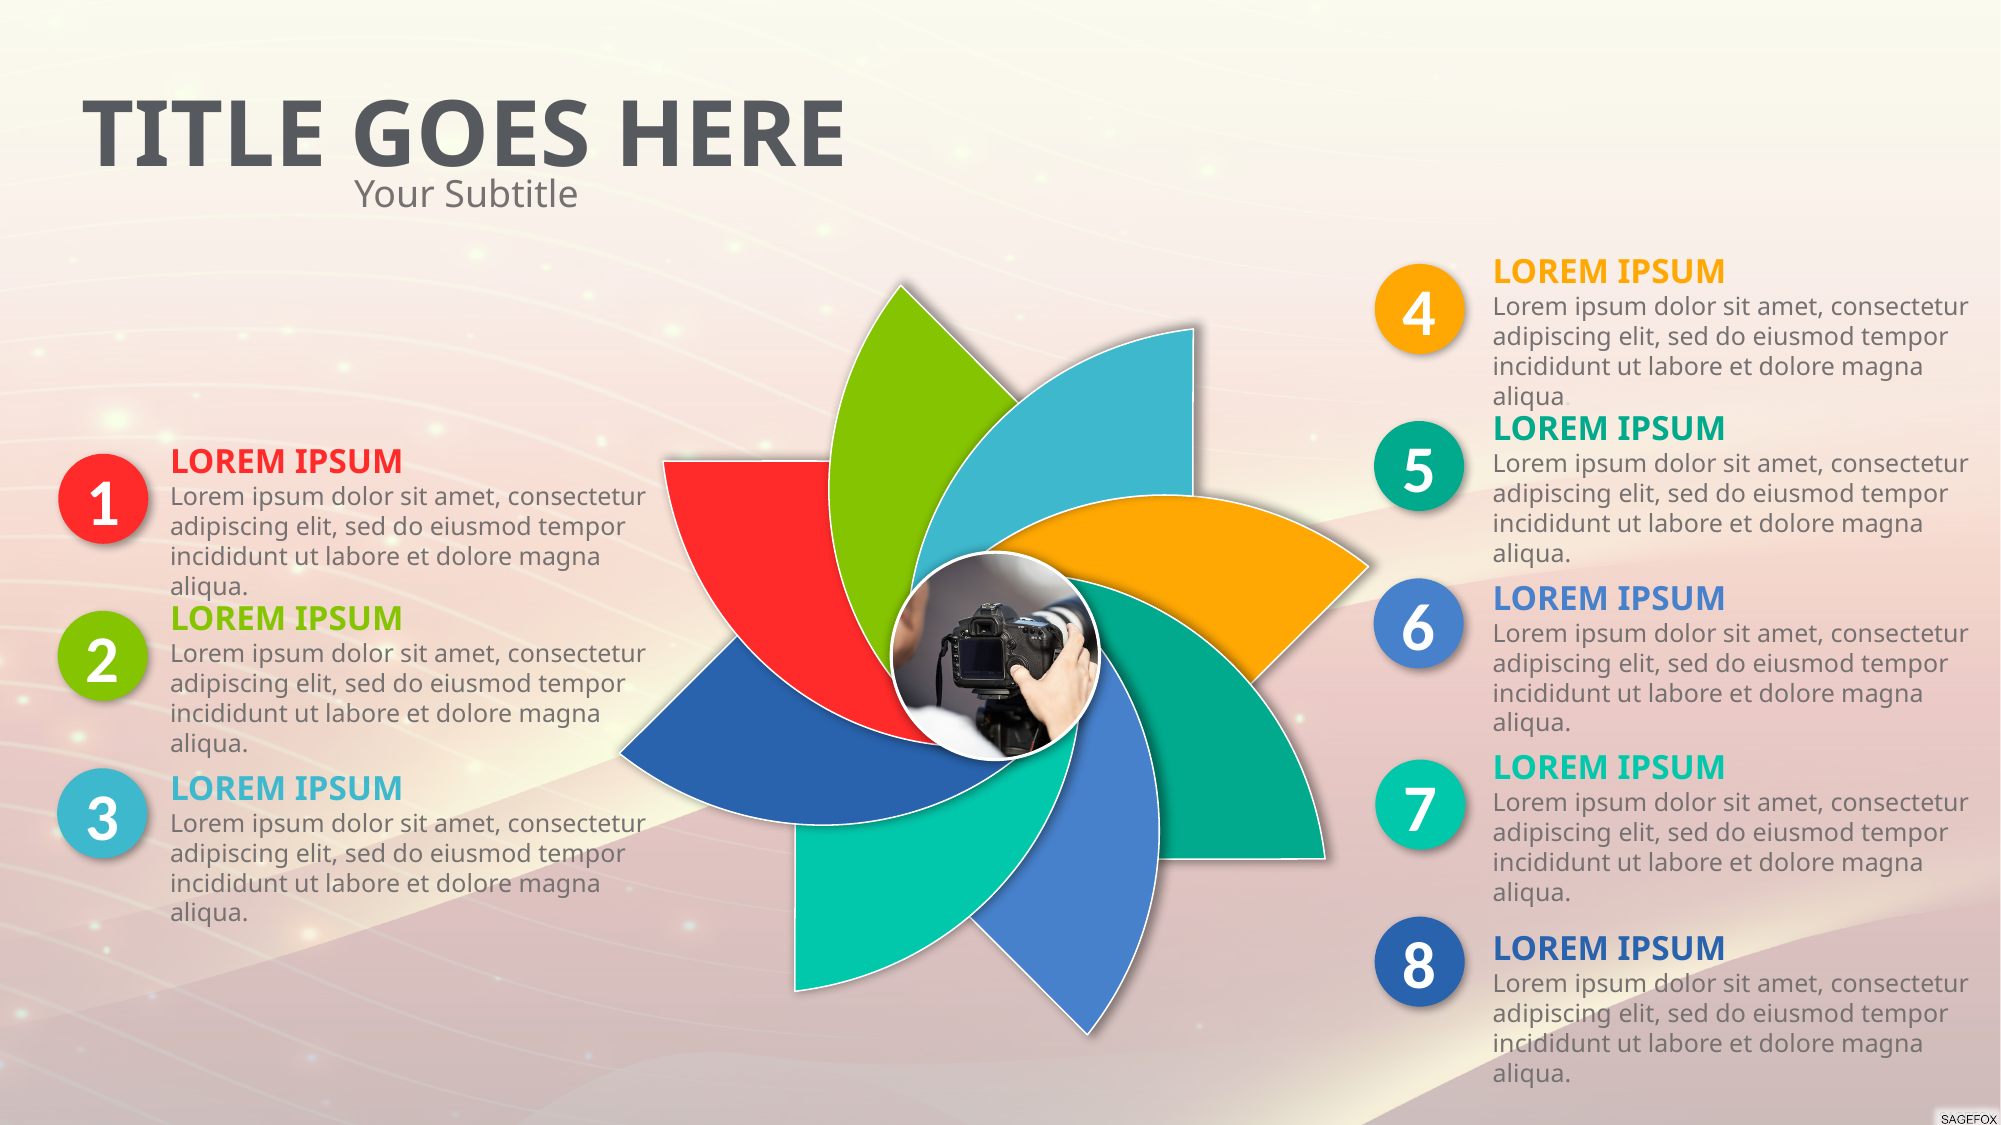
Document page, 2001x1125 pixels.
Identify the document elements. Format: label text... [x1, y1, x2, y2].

text_box LOREM IPSUM Lorem ipsum dolor sit amet, consectetur adipiscing elit, sed do eiusmod tempor incididunt ut labore et dolore magna aliqua. [1482, 573, 2000, 742]
text_box [1080, 580, 1326, 860]
text_box 7 [1374, 758, 1467, 851]
text_box LOREM IPSUM Lorem ipsum dolor sit amet, consectetur adipiscing elit, sed do eiusmod tempor incididunt ut labore et dolore magna aliqua. [1482, 416, 2000, 573]
text_box LOREM IPSUM Lorem ipsum dolor sit amet, consectetur adipiscing elit, sed do eiusmod tempor incididunt ut labore et dolore magna aliqua. [160, 606, 678, 763]
text_box [891, 552, 1100, 760]
text_box LOREM IPSUM Lorem ipsum dolor sit amet, consectetur adipiscing elit, sed do eiusmod tempor incididunt ut labore et dolore magna aliqua. [160, 435, 678, 606]
text_box LOREM IPSUM Lorem ipsum dolor sit amet, consectetur adipiscing elit, sed do eiusmod tempor incididunt ut labore et dolore magna aliqua. [160, 763, 678, 932]
text_box [794, 739, 1076, 992]
text_box [912, 328, 1194, 582]
text_box [678, 640, 999, 826]
text_box 1 [57, 452, 150, 545]
text_box LOREM IPSUM Lorem ipsum dolor sit amet, consectetur adipiscing elit, sed do eiusmod tempor incididunt ut labore et dolore magna aliqua. [1482, 742, 2000, 911]
text_box 4 [1373, 262, 1466, 355]
text_box 2 [56, 609, 149, 702]
text_box 8 [1373, 915, 1466, 1008]
text_box [976, 662, 1160, 1035]
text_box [13, 66, 918, 224]
text_box [828, 285, 1014, 667]
text_box 3 [56, 767, 149, 860]
text_box LOREM IPSUM Lorem ipsum dolor sit amet, consectetur adipiscing elit, sed do eiusmod tempor incididunt ut labore et dolore magna aliqua. [1482, 245, 2000, 416]
picture [1938, 1114, 1999, 1125]
text_box [678, 461, 922, 743]
text_box 5 [1373, 419, 1466, 513]
text_box [1014, 497, 1369, 675]
text_box 6 [1372, 577, 1465, 670]
text_box LOREM IPSUM Lorem ipsum dolor sit amet, consectetur adipiscing elit, sed do eiusmod tempor incididunt ut labore et dolore magna aliqua. [1482, 922, 2000, 1092]
